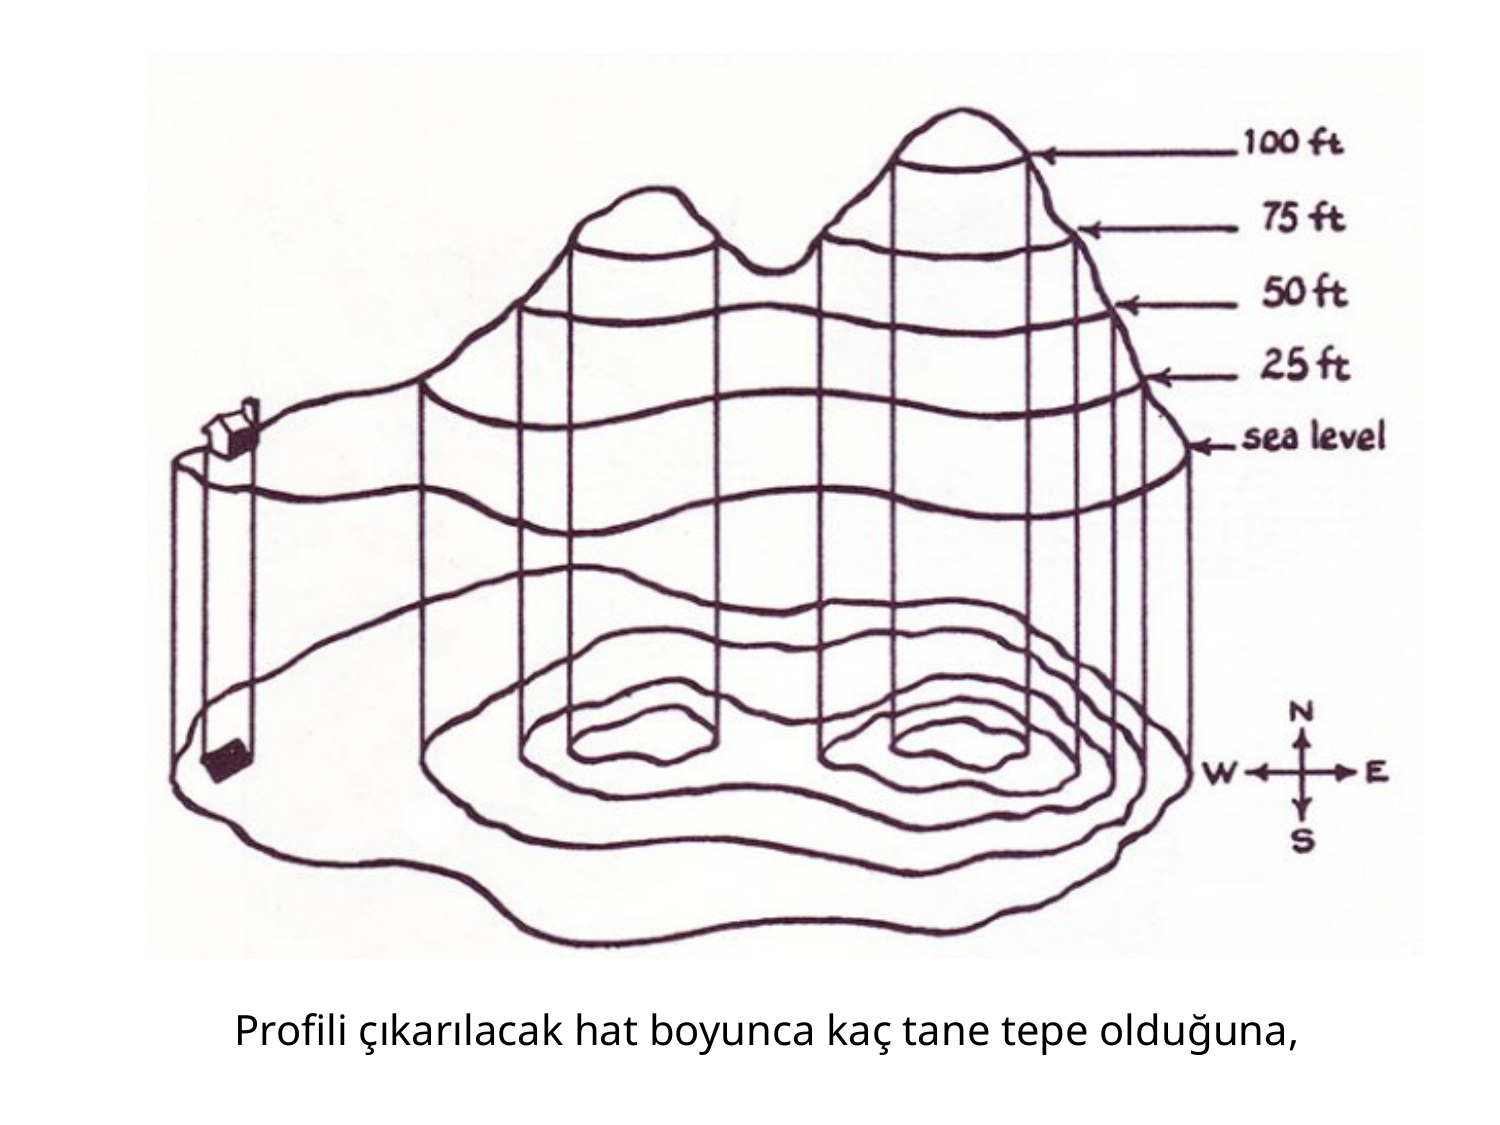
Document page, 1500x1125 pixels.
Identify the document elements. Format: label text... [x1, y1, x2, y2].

picture [147, 54, 1424, 959]
text_box Profili çıkarılacak hat boyunca kaç tane tepe olduğuna, [159, 1003, 1441, 1055]
